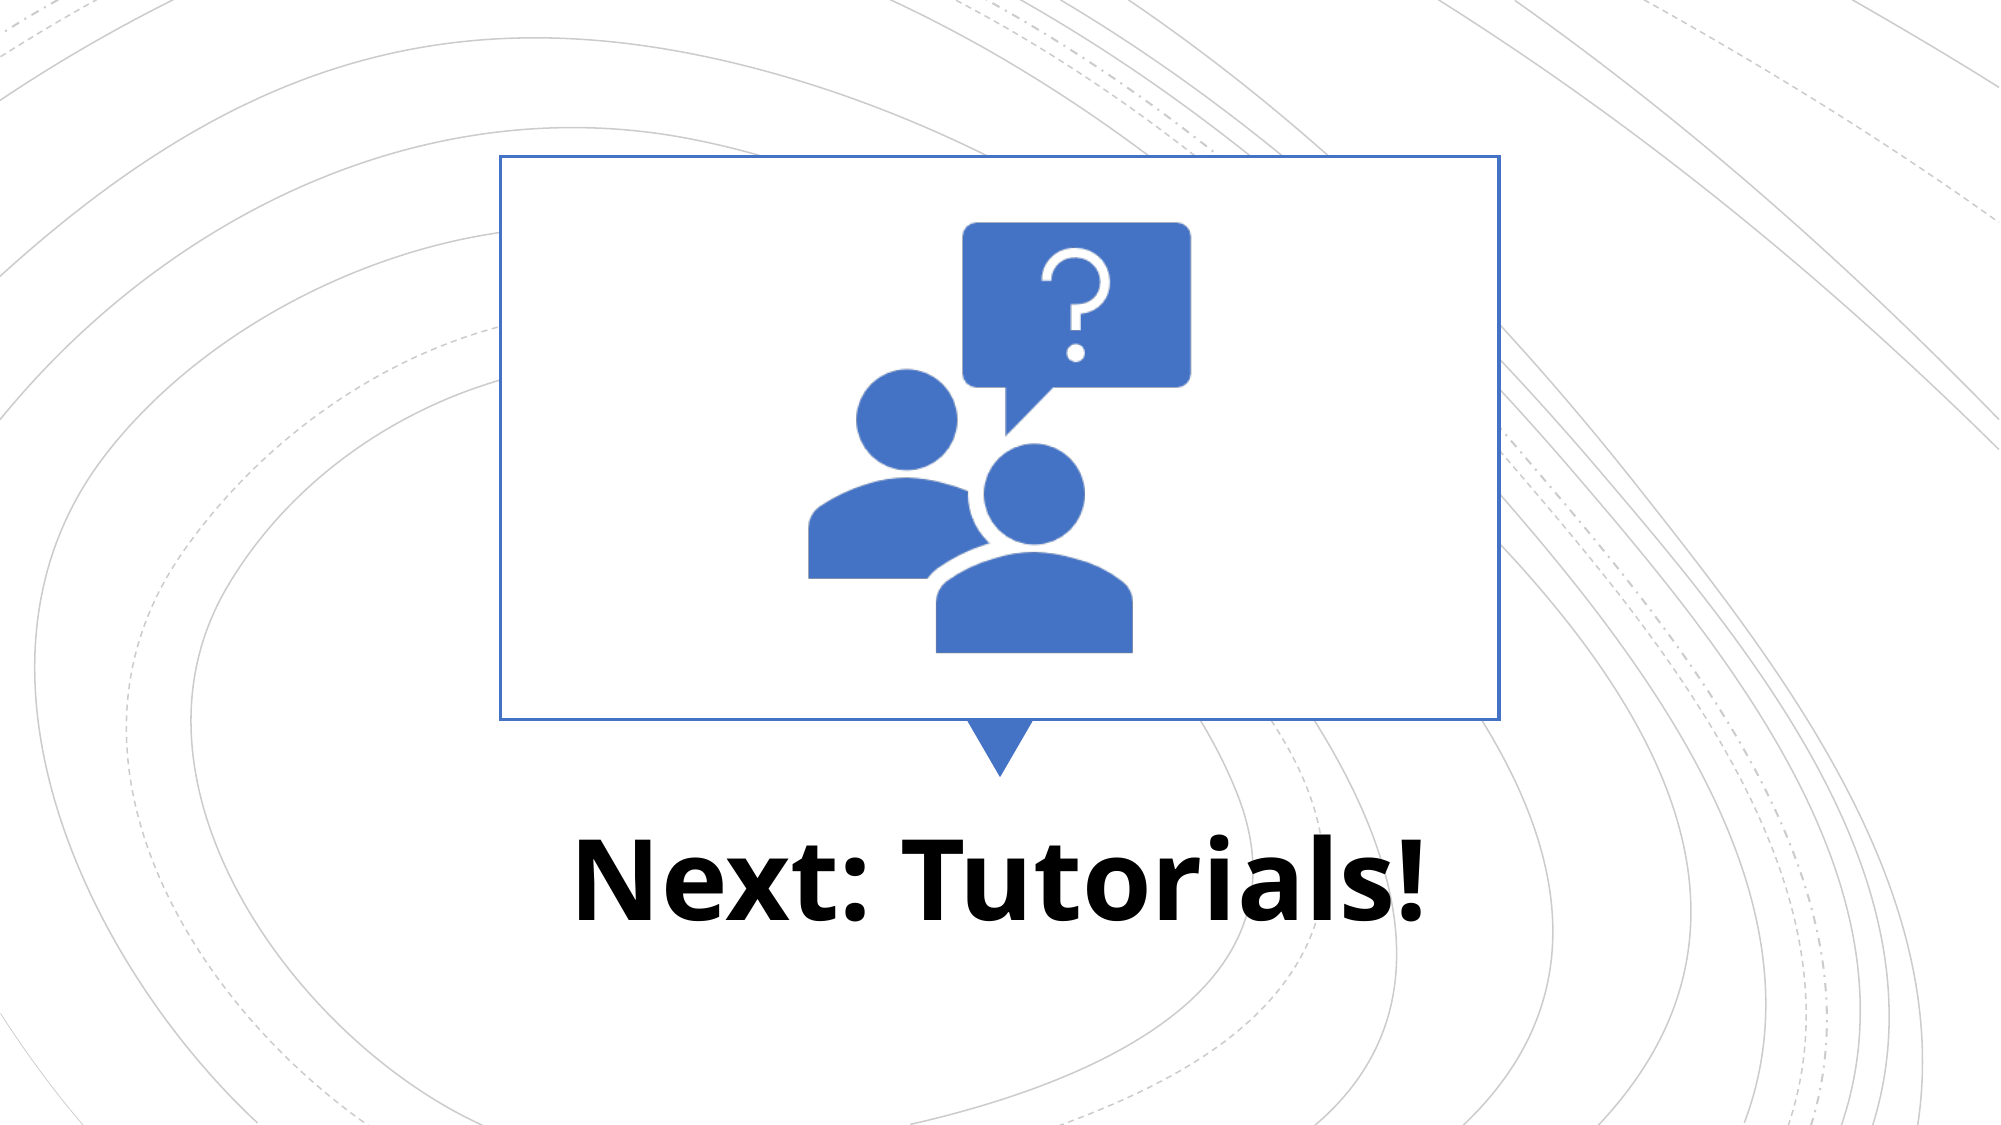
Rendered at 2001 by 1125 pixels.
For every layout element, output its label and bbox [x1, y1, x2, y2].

picture [745, 183, 1255, 693]
text_box [0, 0, 1999, 1125]
